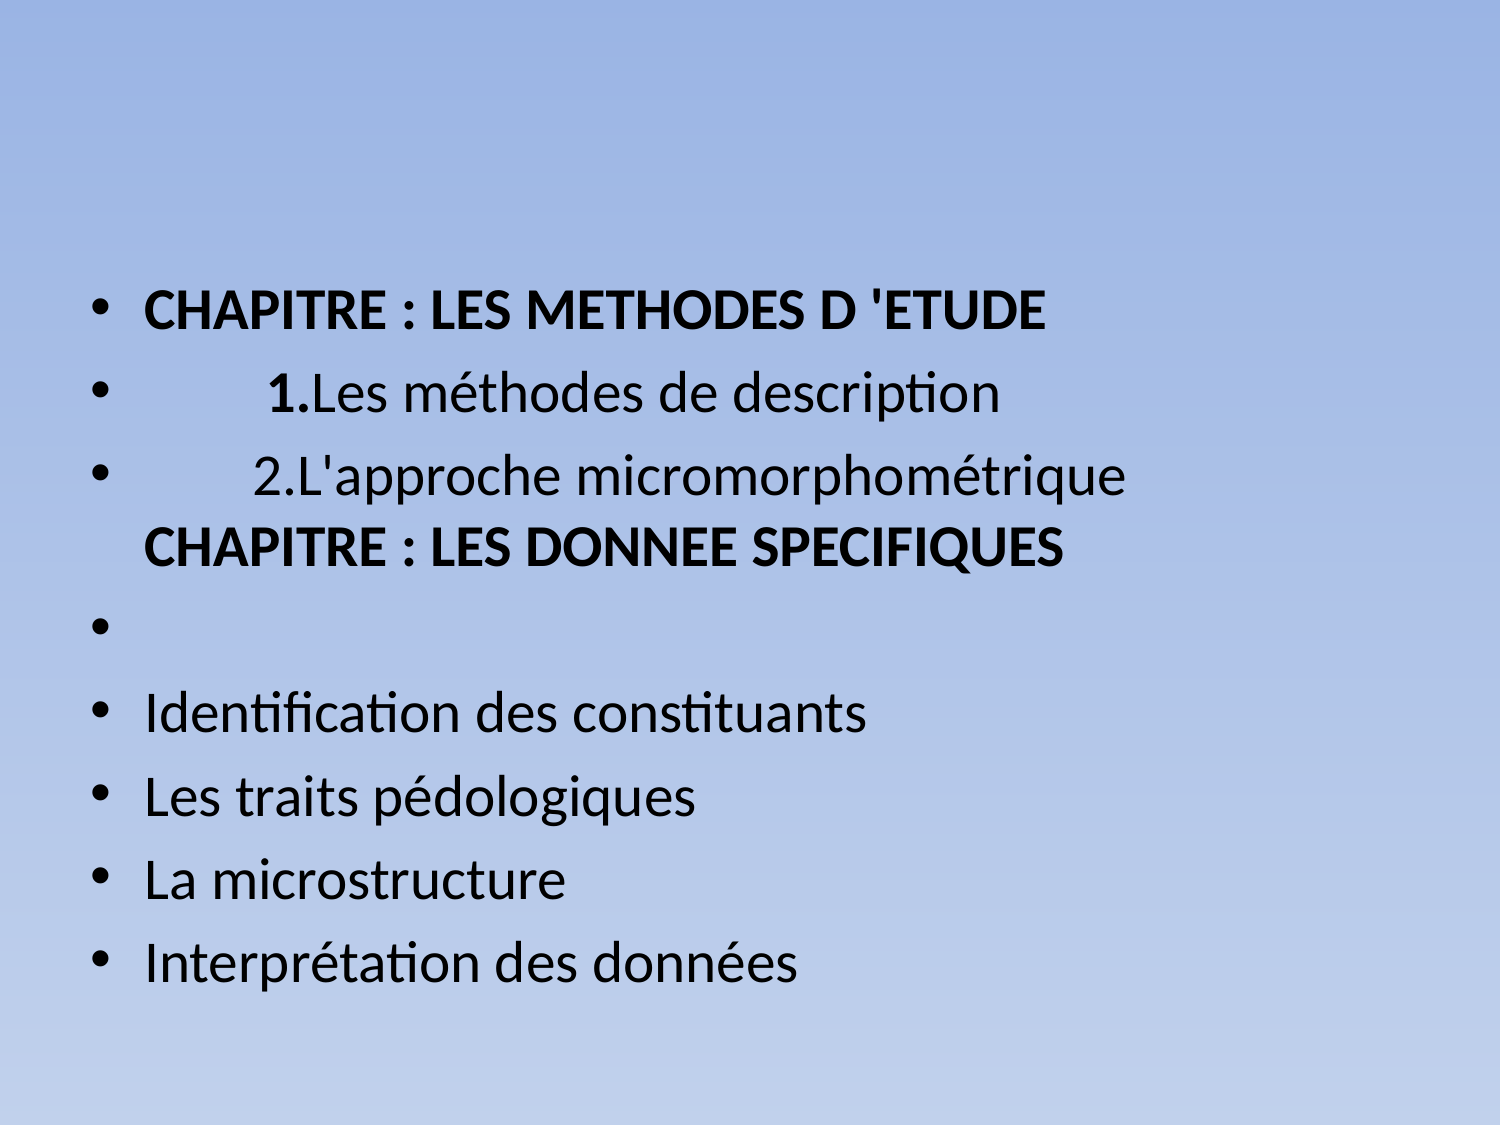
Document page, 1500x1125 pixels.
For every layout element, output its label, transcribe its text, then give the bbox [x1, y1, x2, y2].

list CHAPITRE : LES METHODES D 'ETUDE 1.Les méthodes de description 2.L'approche micromorphométrique CHAPITRE : LES DONNEE SPECIFIQUES Identification des constituants Les traits pédologiques La microstructure Interprétation des données [75, 262, 1425, 1005]
